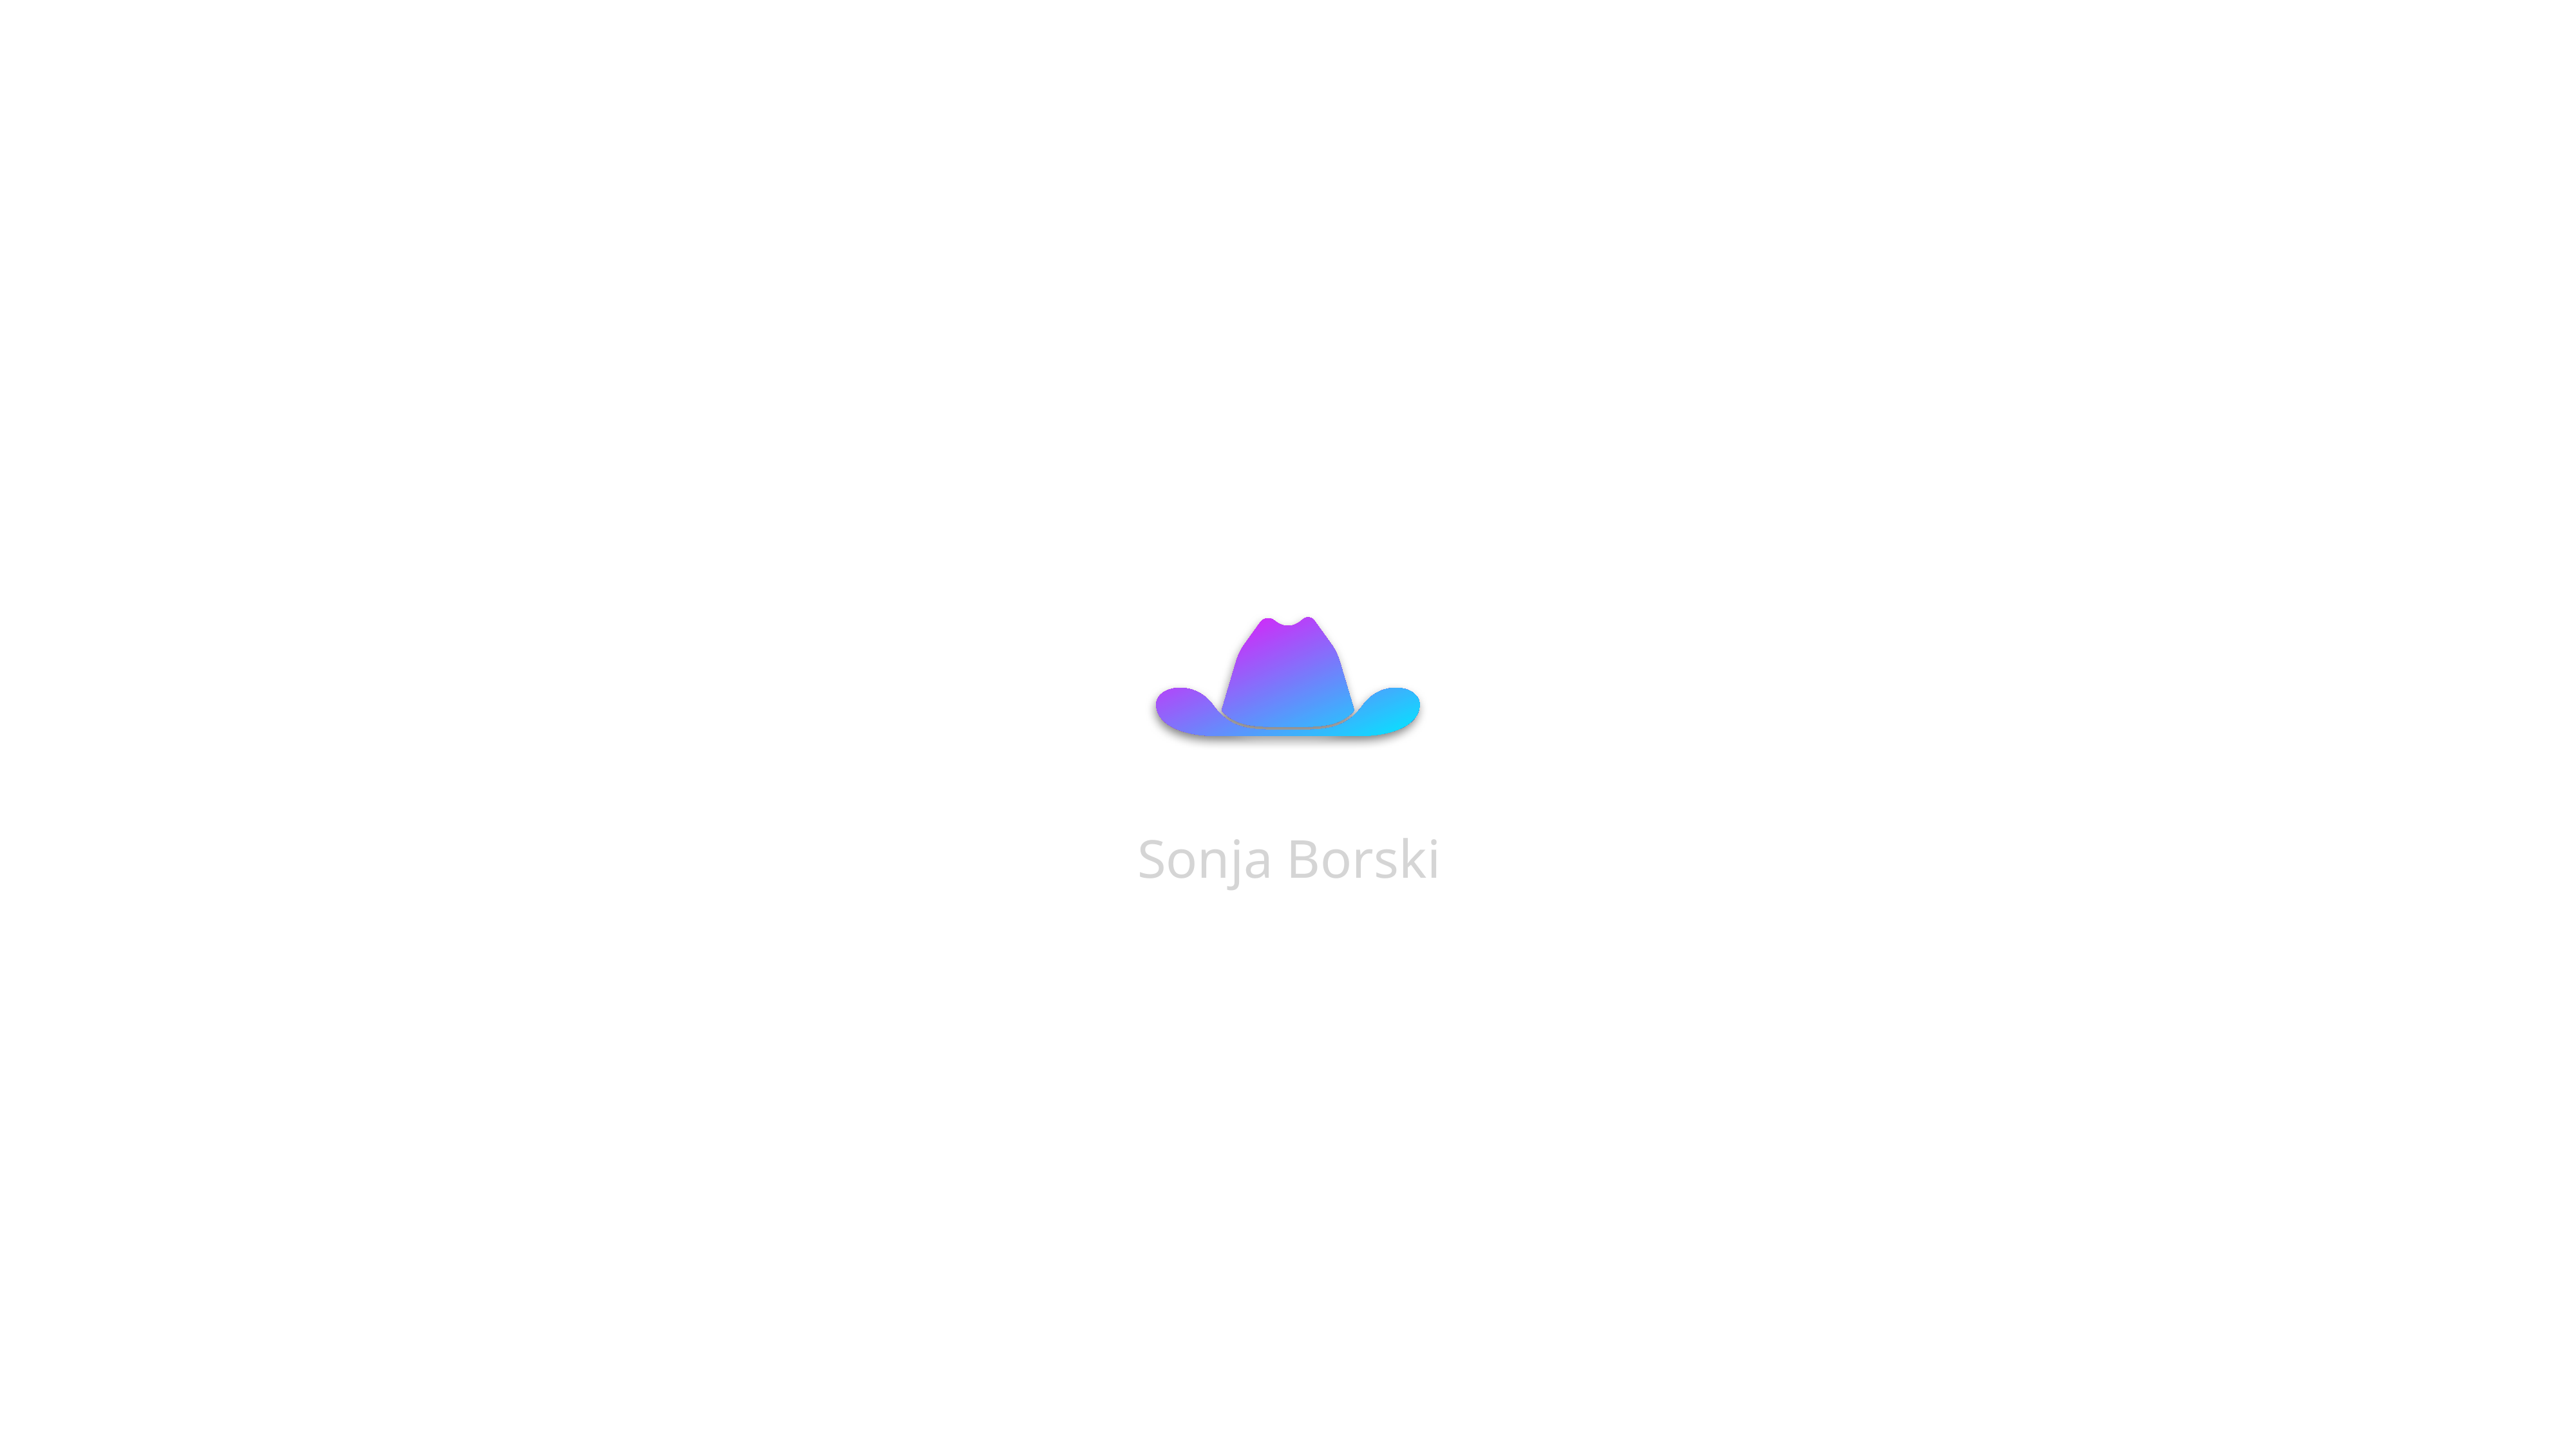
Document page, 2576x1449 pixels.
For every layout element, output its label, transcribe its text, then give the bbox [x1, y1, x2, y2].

text_box Sonja Borski [1132, 827, 1446, 895]
text_box [1222, 617, 1354, 727]
text_box [1156, 688, 1420, 736]
